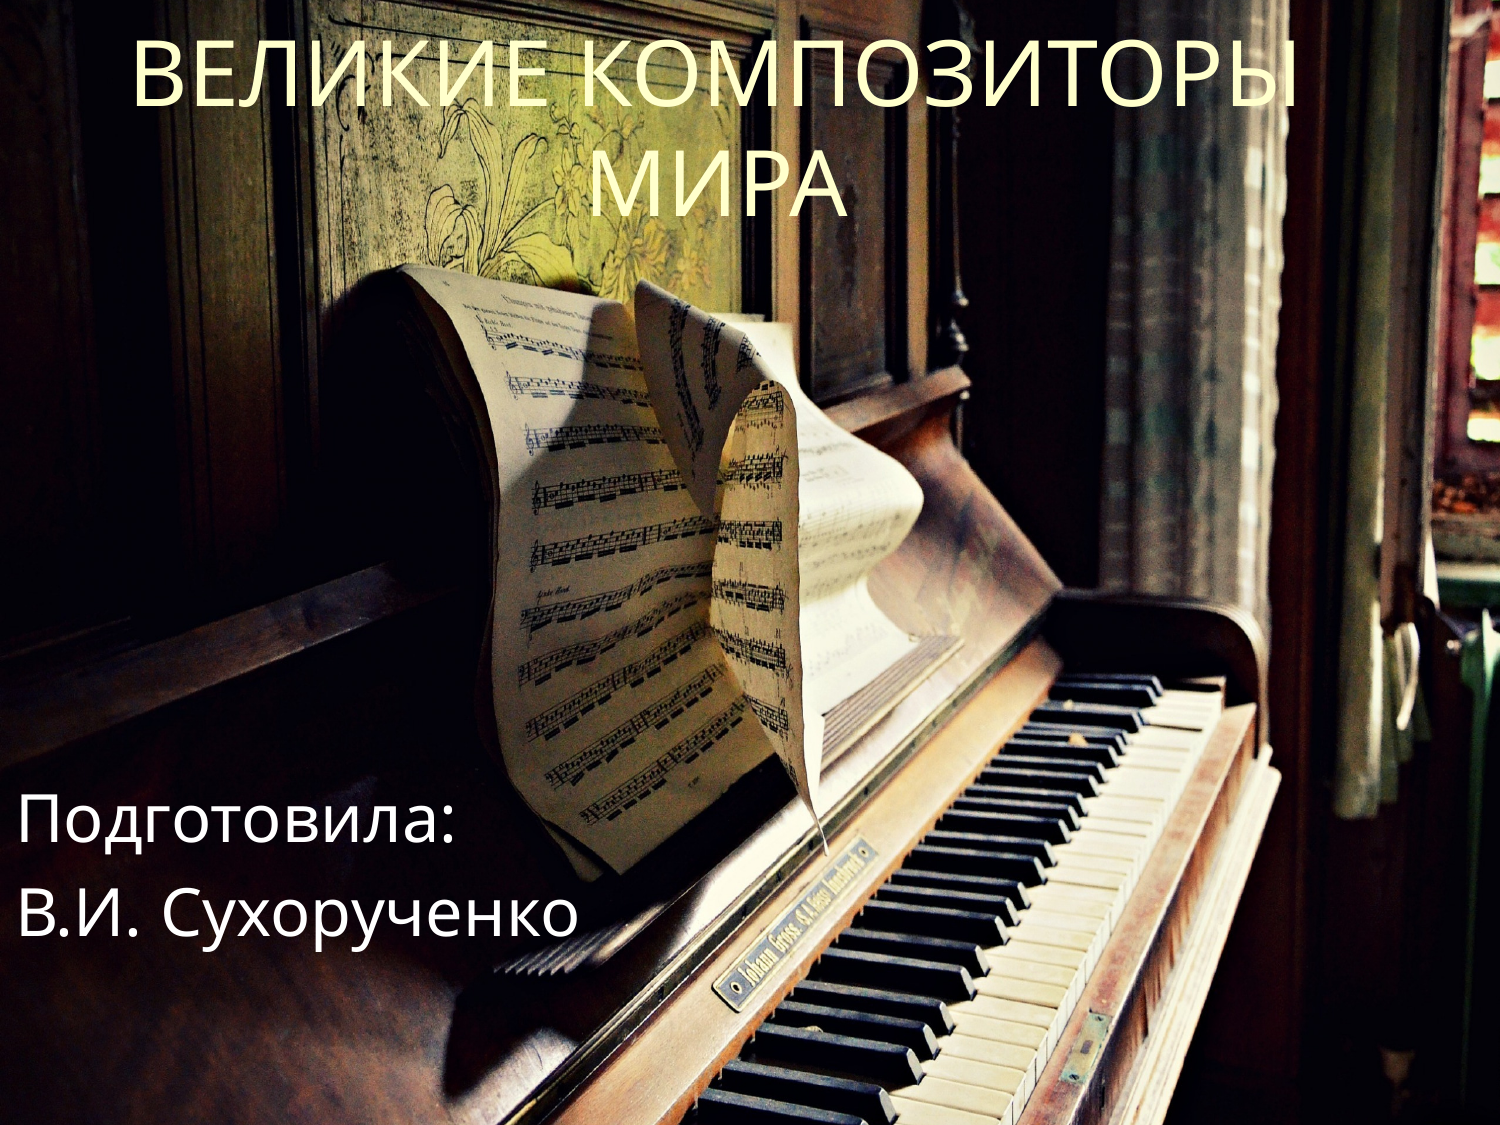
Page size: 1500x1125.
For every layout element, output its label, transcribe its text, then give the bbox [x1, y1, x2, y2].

list Подготовила: В.И. Сухорученко [0, 768, 663, 1125]
picture [0, 0, 1500, 1125]
title ВЕЛИКИЕ КОМПОЗИТОРЫ МИРА [41, 30, 1392, 219]
